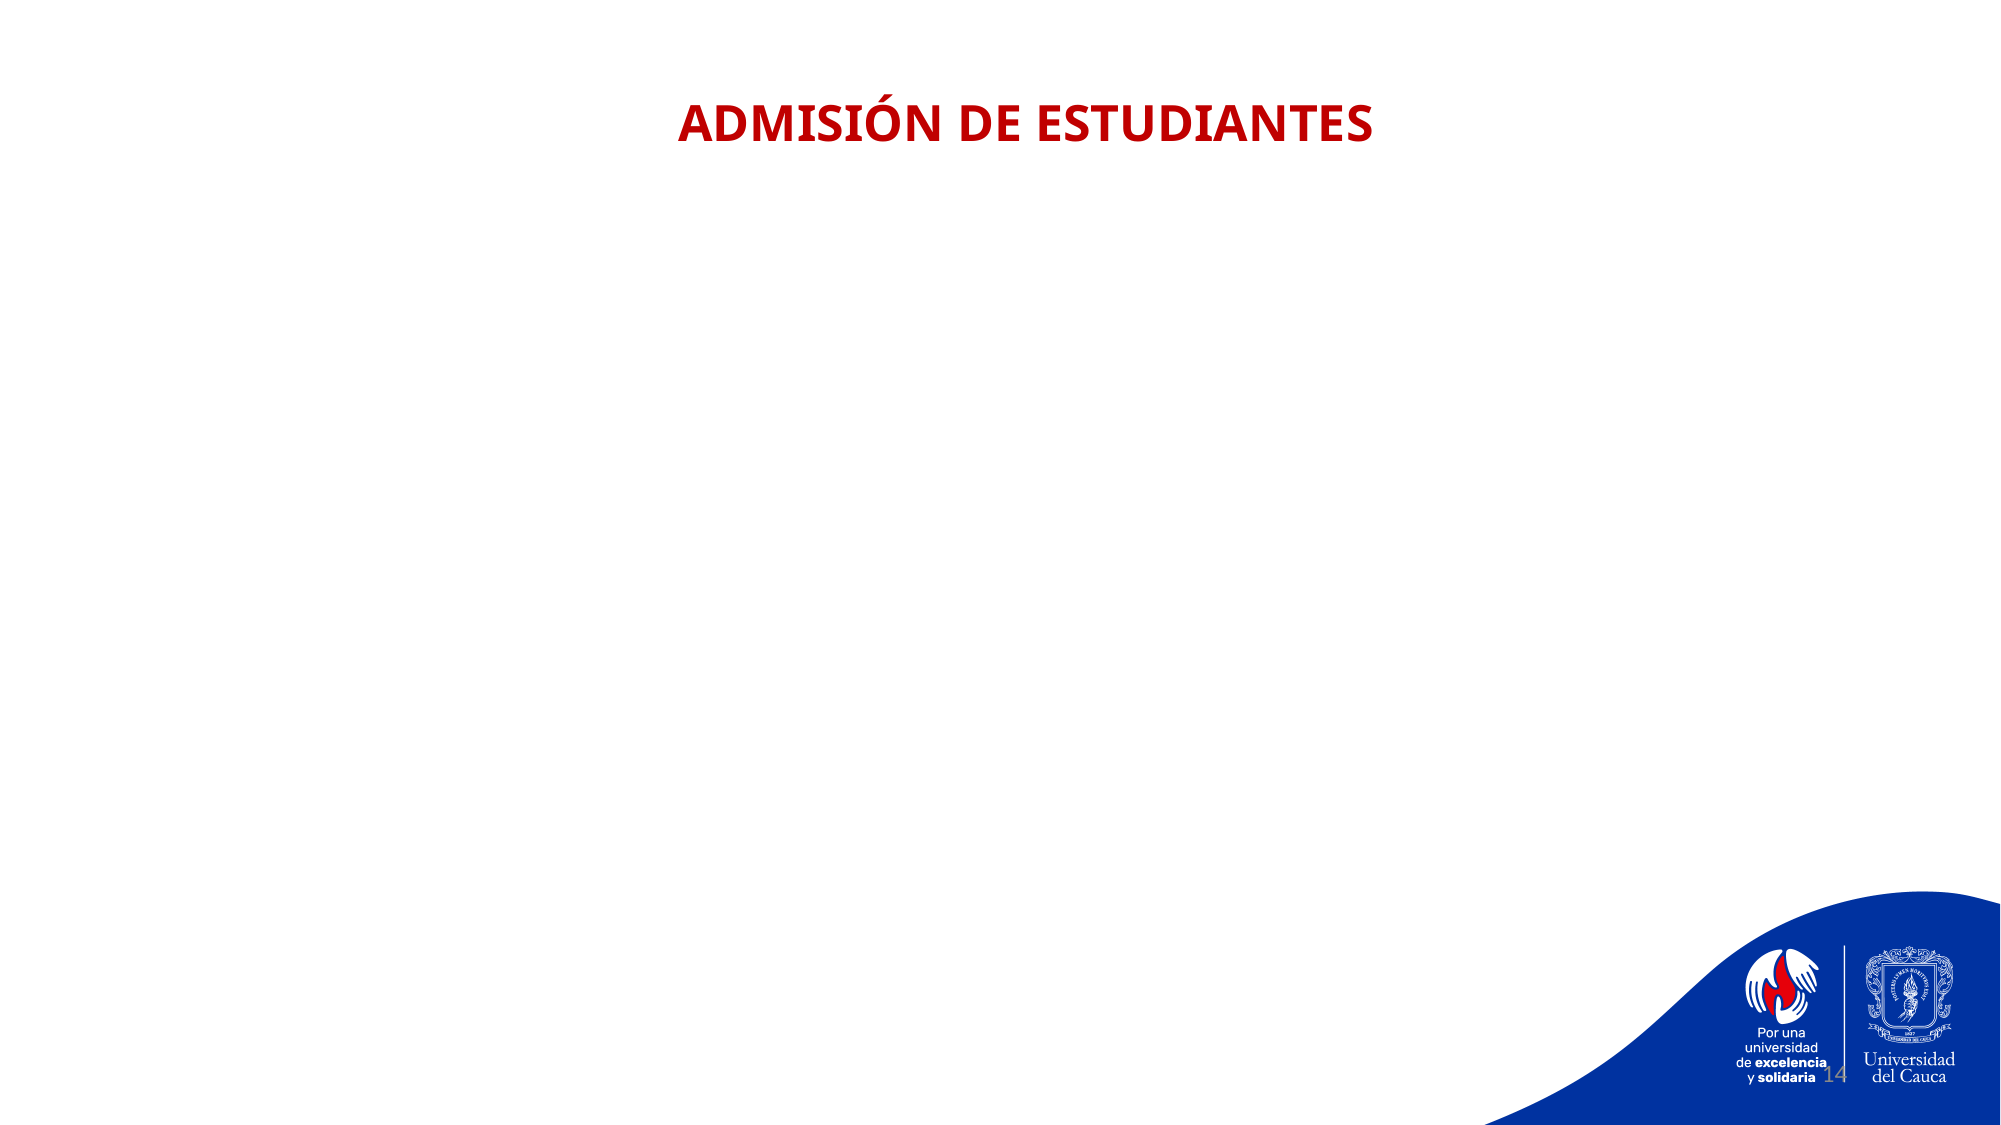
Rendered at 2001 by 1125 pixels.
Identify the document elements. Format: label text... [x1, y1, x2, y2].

picture [0, 0, 2001, 1125]
text_box ADMISIÓN DE ESTUDIANTES [426, 83, 1627, 159]
slide_number 14 [1412, 1042, 1863, 1103]
